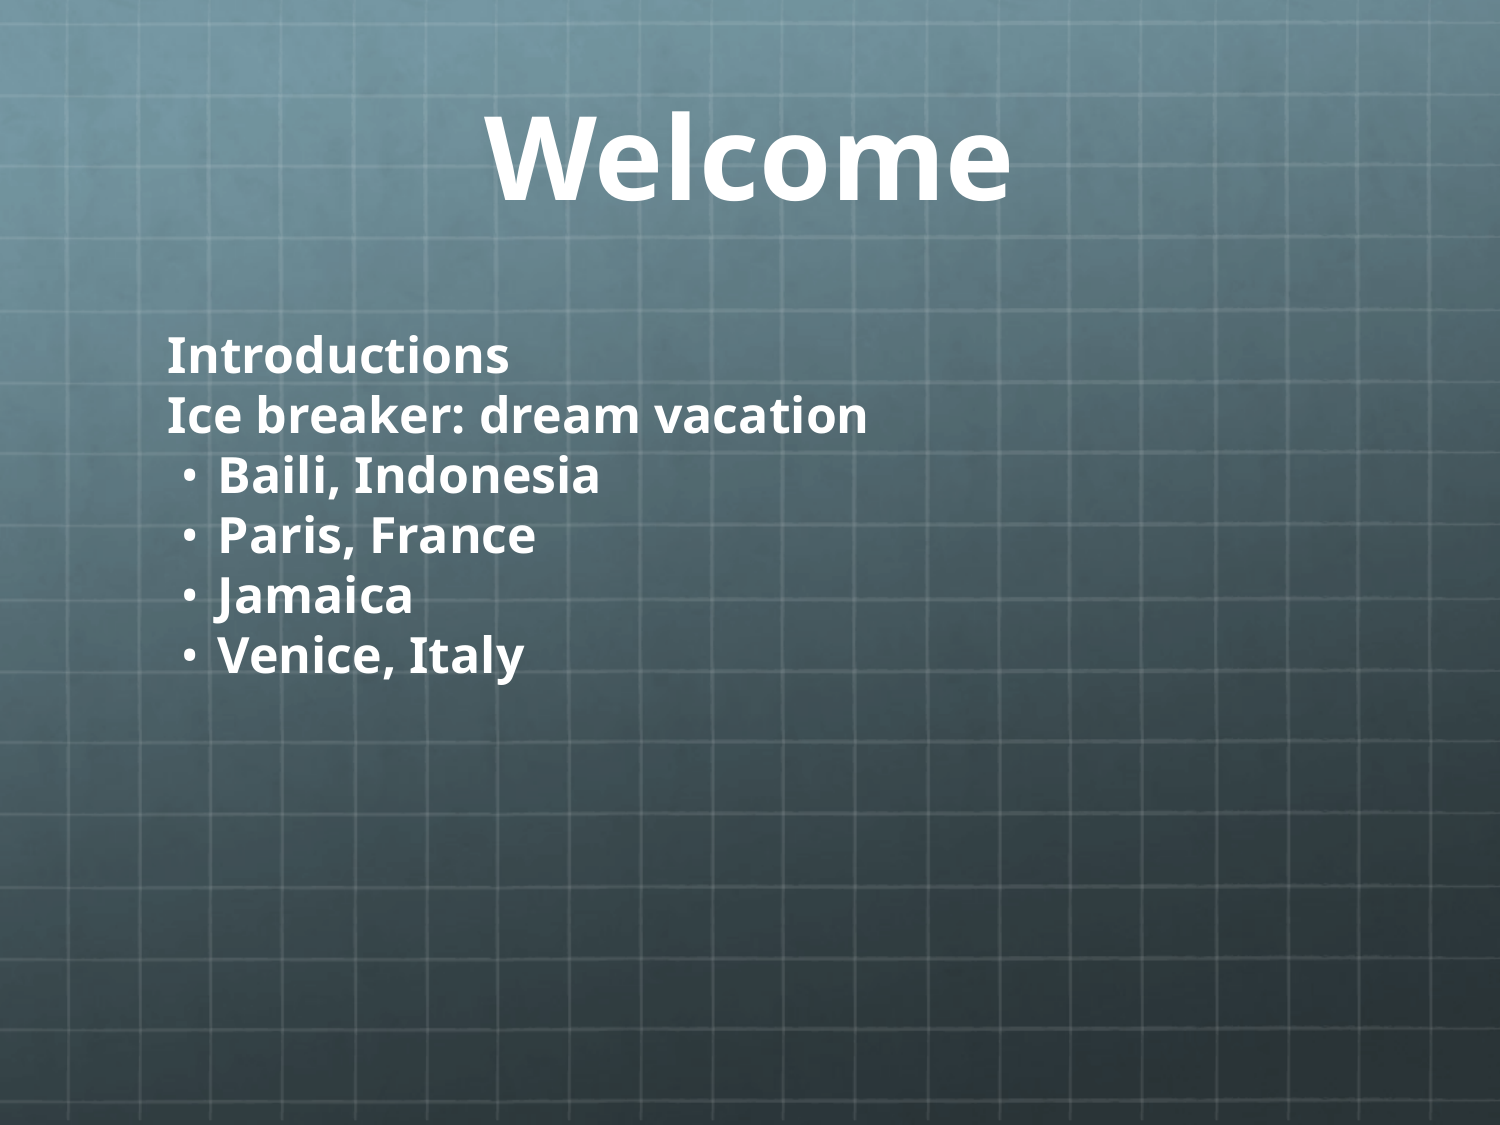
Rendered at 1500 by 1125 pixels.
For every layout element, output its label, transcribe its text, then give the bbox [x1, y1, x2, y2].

list Introductions Ice breaker: dream vacation Baili, Indonesia Paris, France Jamaica Venice, Italy [127, 308, 1372, 958]
picture [0, 0, 1500, 1125]
title Welcome [127, 17, 1372, 289]
